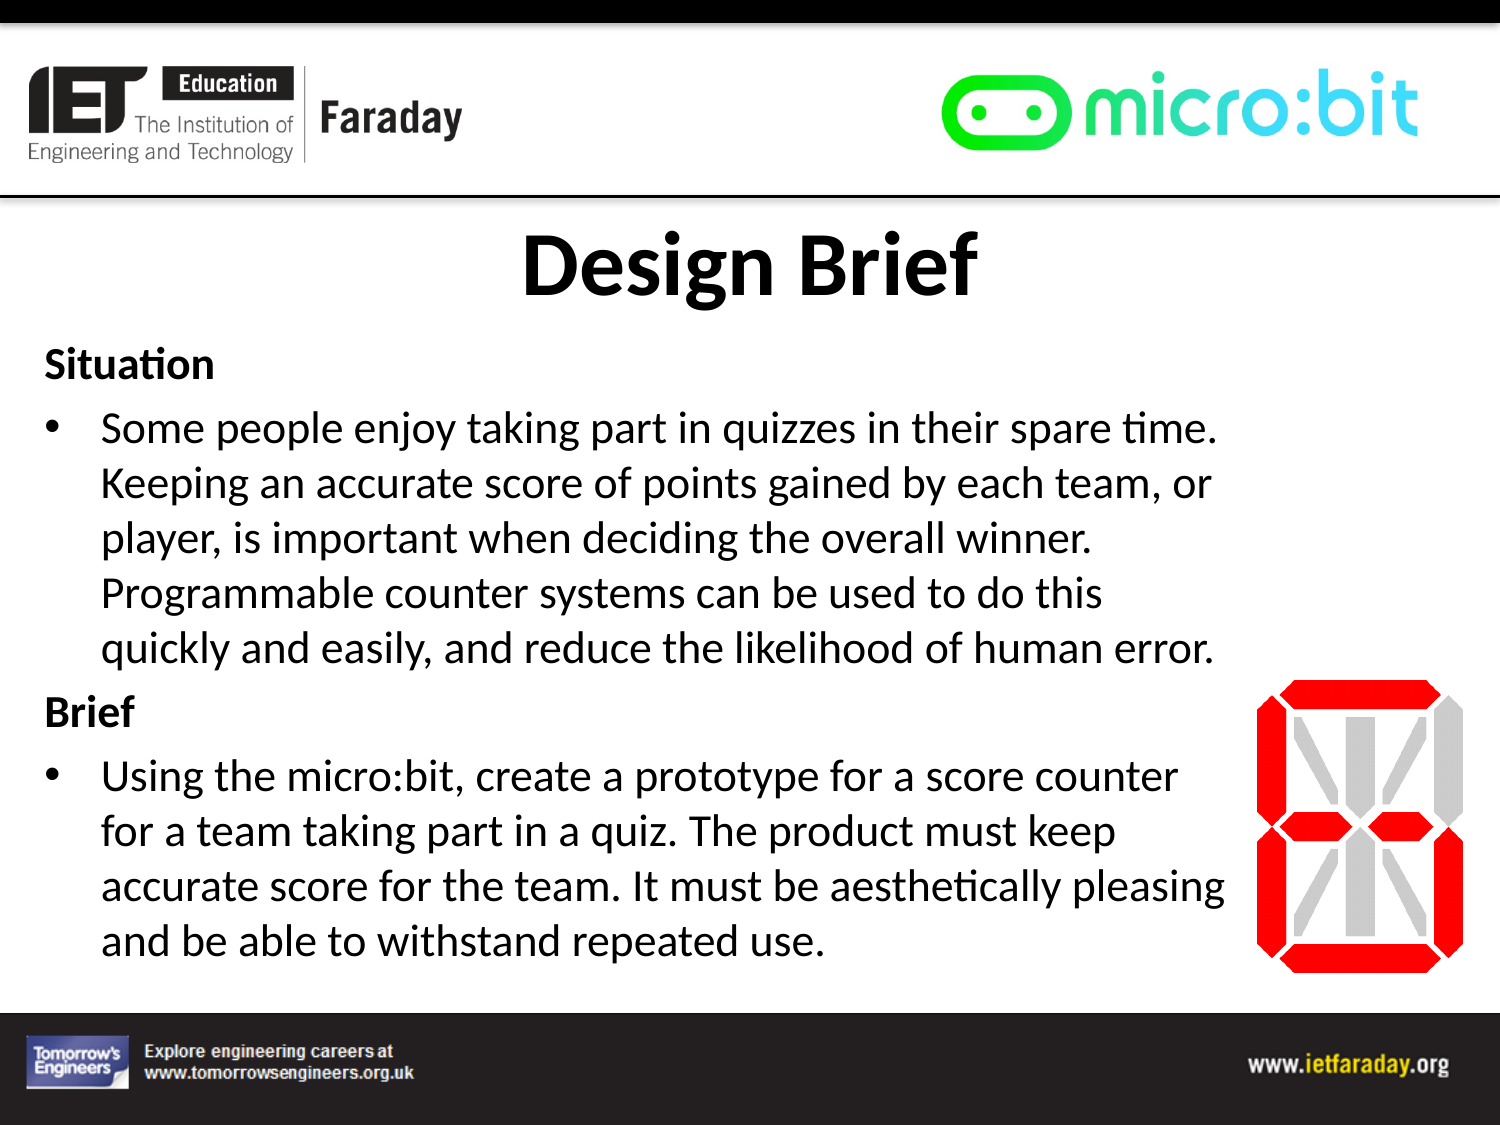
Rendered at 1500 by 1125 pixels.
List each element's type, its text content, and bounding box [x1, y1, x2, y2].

title Design Brief [75, 196, 1425, 327]
list Situation Some people enjoy taking part in quizzes in their spare time. Keeping an accurate score of points gained by each team, or player, is important when deciding the overall winner. Programmable counter systems can be used to do this quickly and easily, and reduce the likelihood of human error. Brief Using the micro:bit, create a prototype for a score counter for a team taking part in a quiz. The product must keep accurate score for the team. It must be aesthetically pleasing and be able to withstand repeated use. [29, 326, 1259, 1006]
picture [29, 66, 462, 163]
picture [923, 62, 1425, 160]
picture [0, 1013, 1500, 1125]
picture [1257, 680, 1463, 973]
